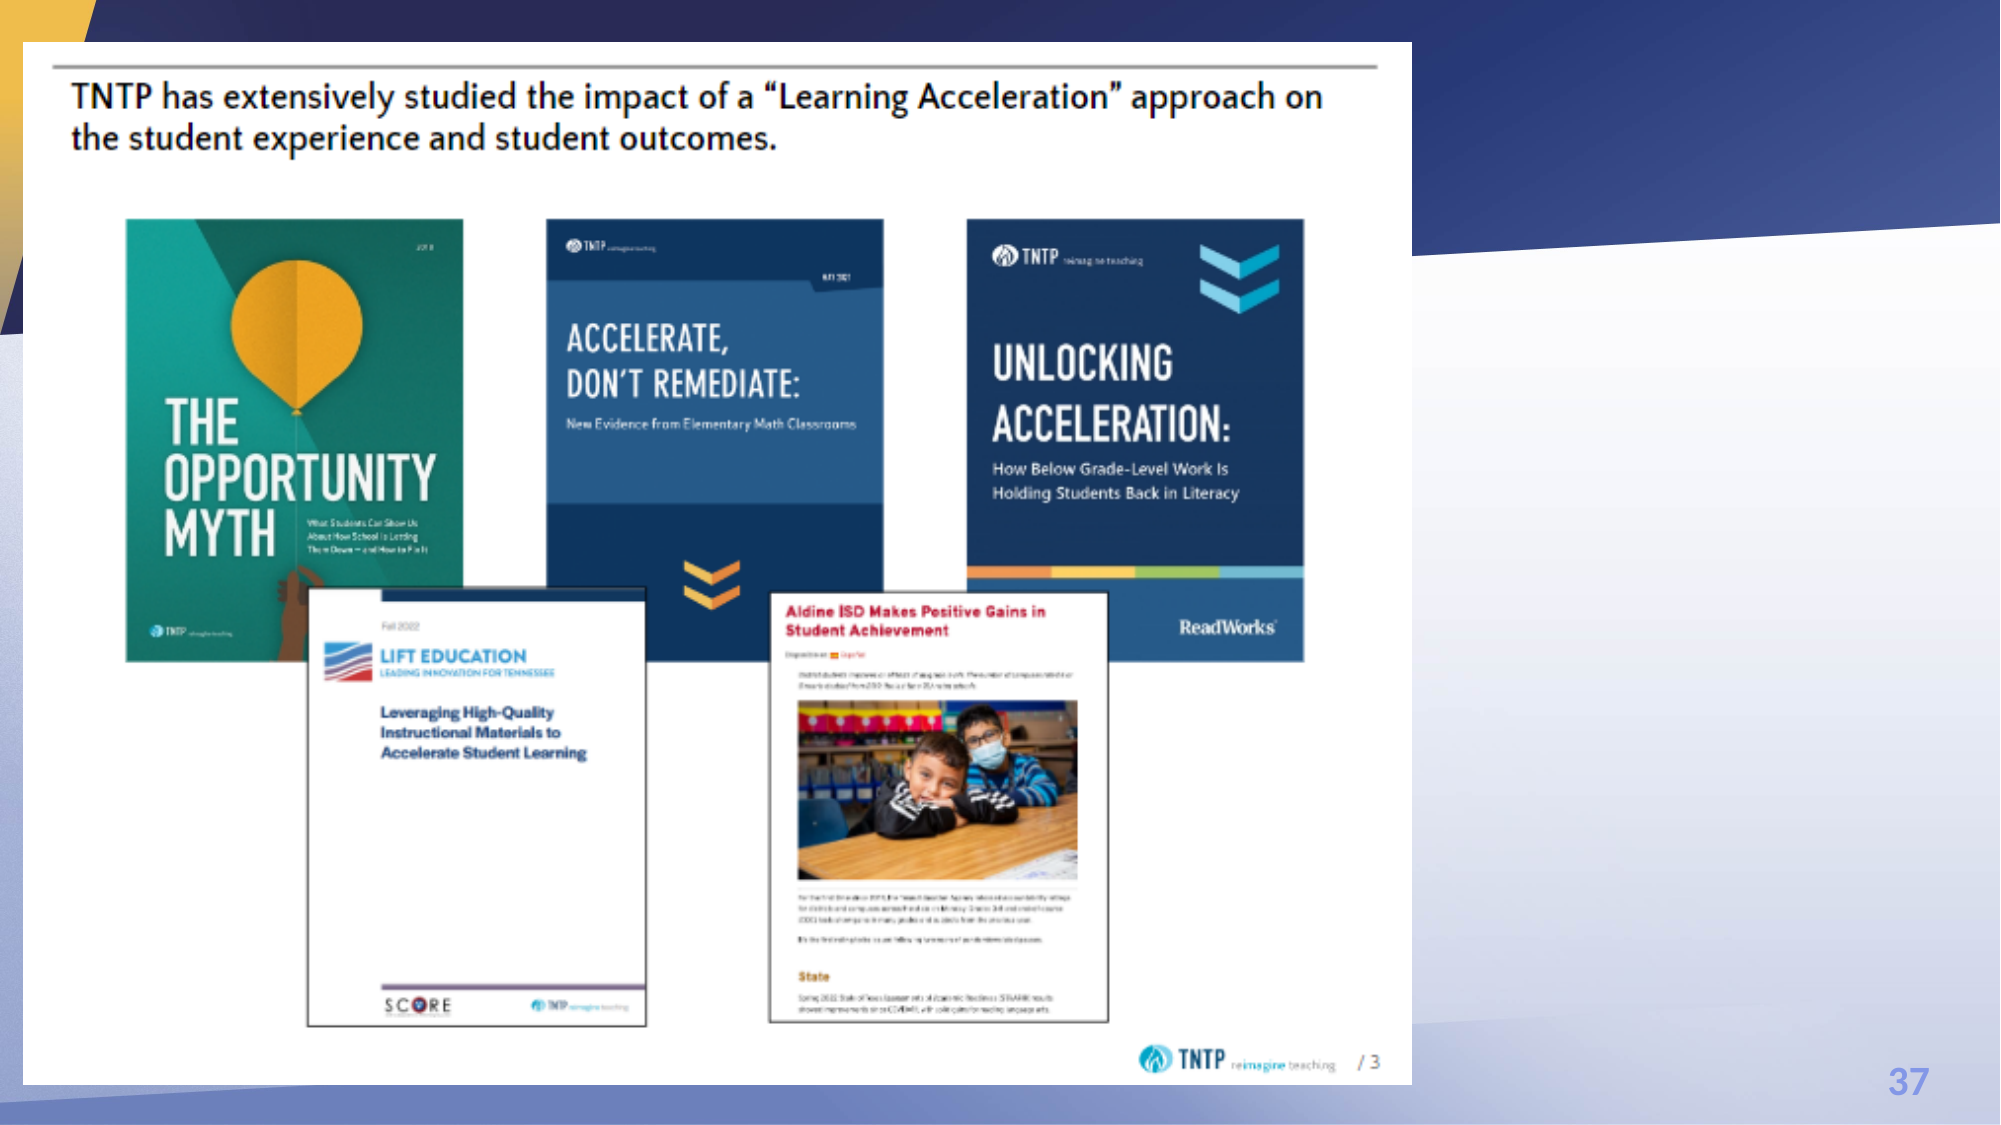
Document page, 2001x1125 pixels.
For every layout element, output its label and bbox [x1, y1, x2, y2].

list [23, 42, 1412, 1085]
picture [0, 0, 2000, 1125]
